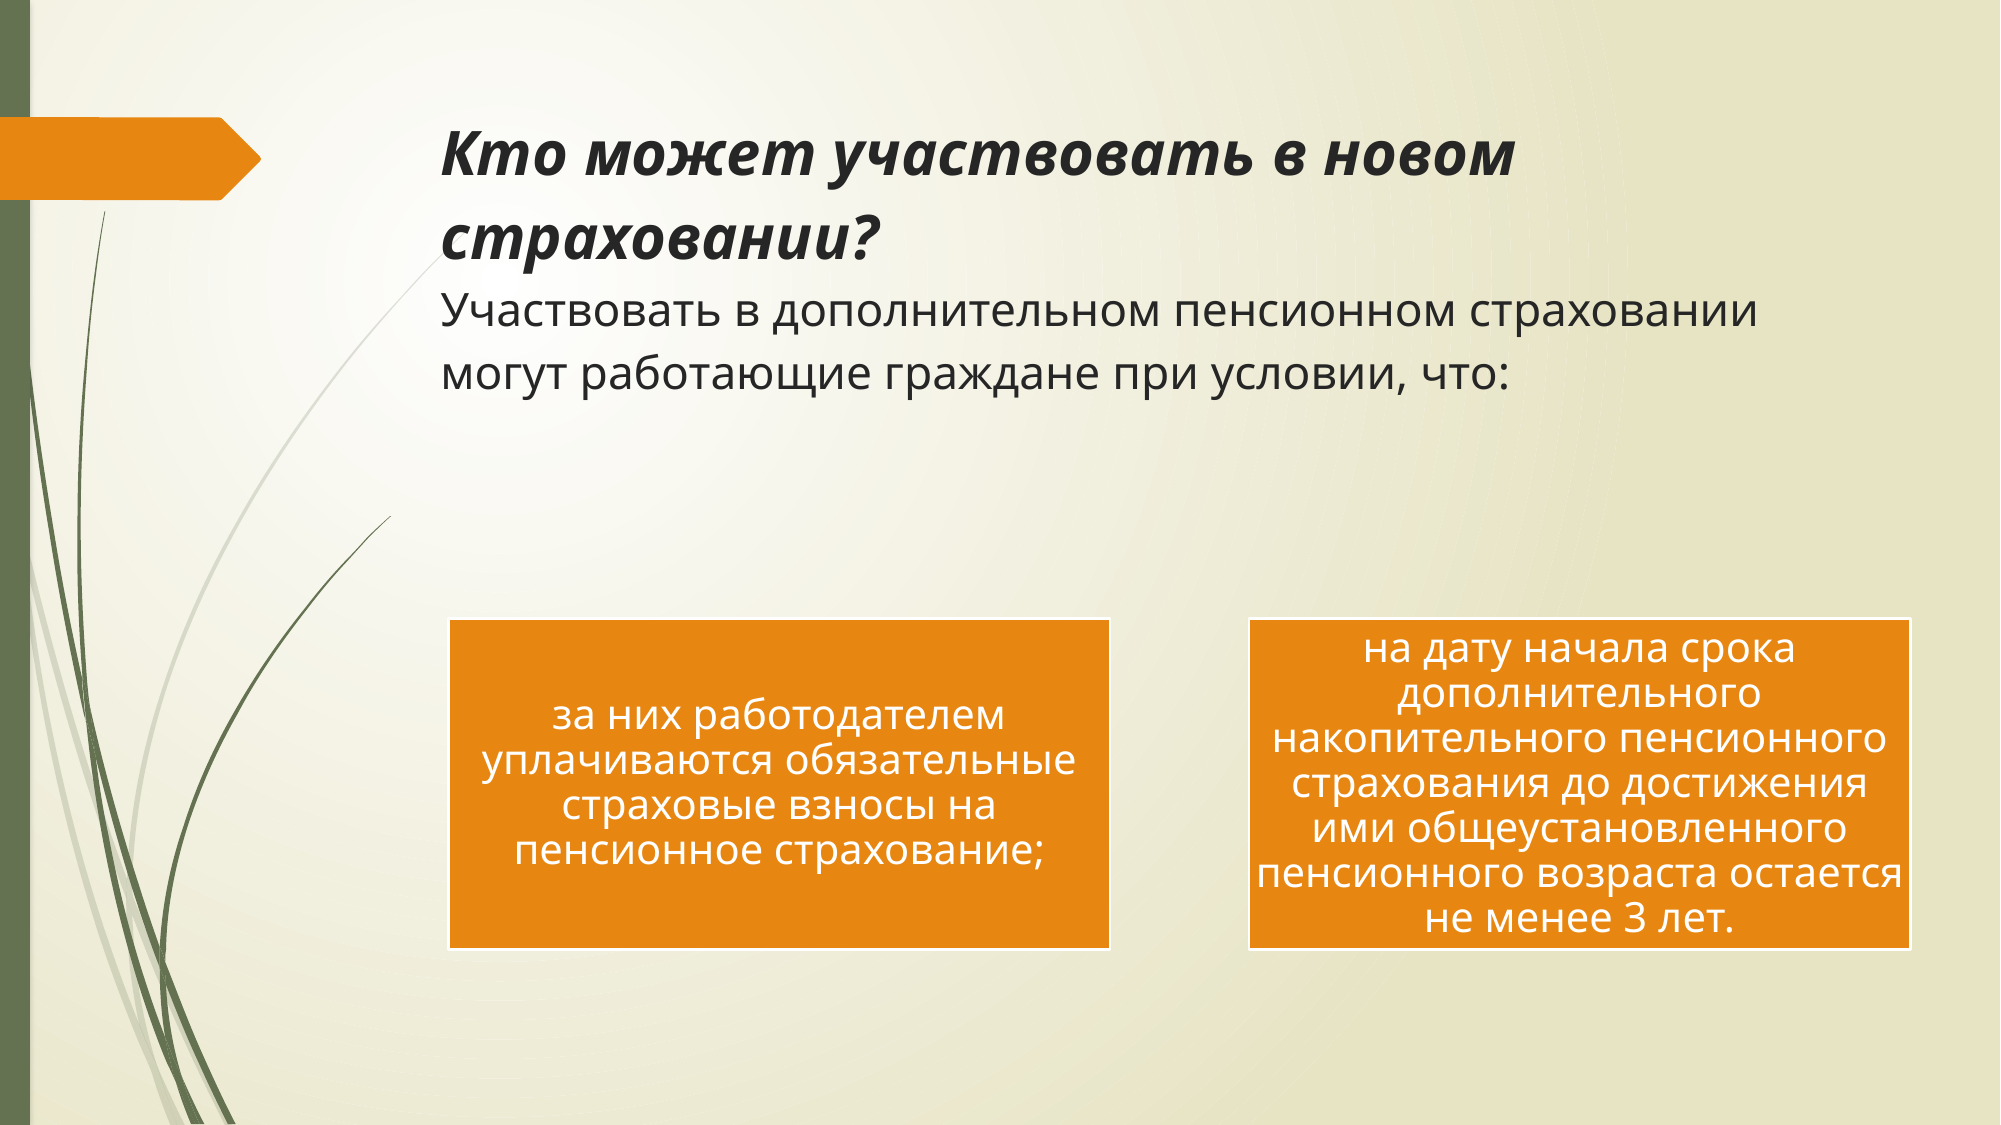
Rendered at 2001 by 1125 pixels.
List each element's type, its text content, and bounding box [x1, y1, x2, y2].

title Кто может участвовать в новом страховании? Участвовать в дополнительном пенсионном страховании могут работающие граждане при условии, что: [425, 102, 1888, 475]
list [448, 474, 1911, 1095]
